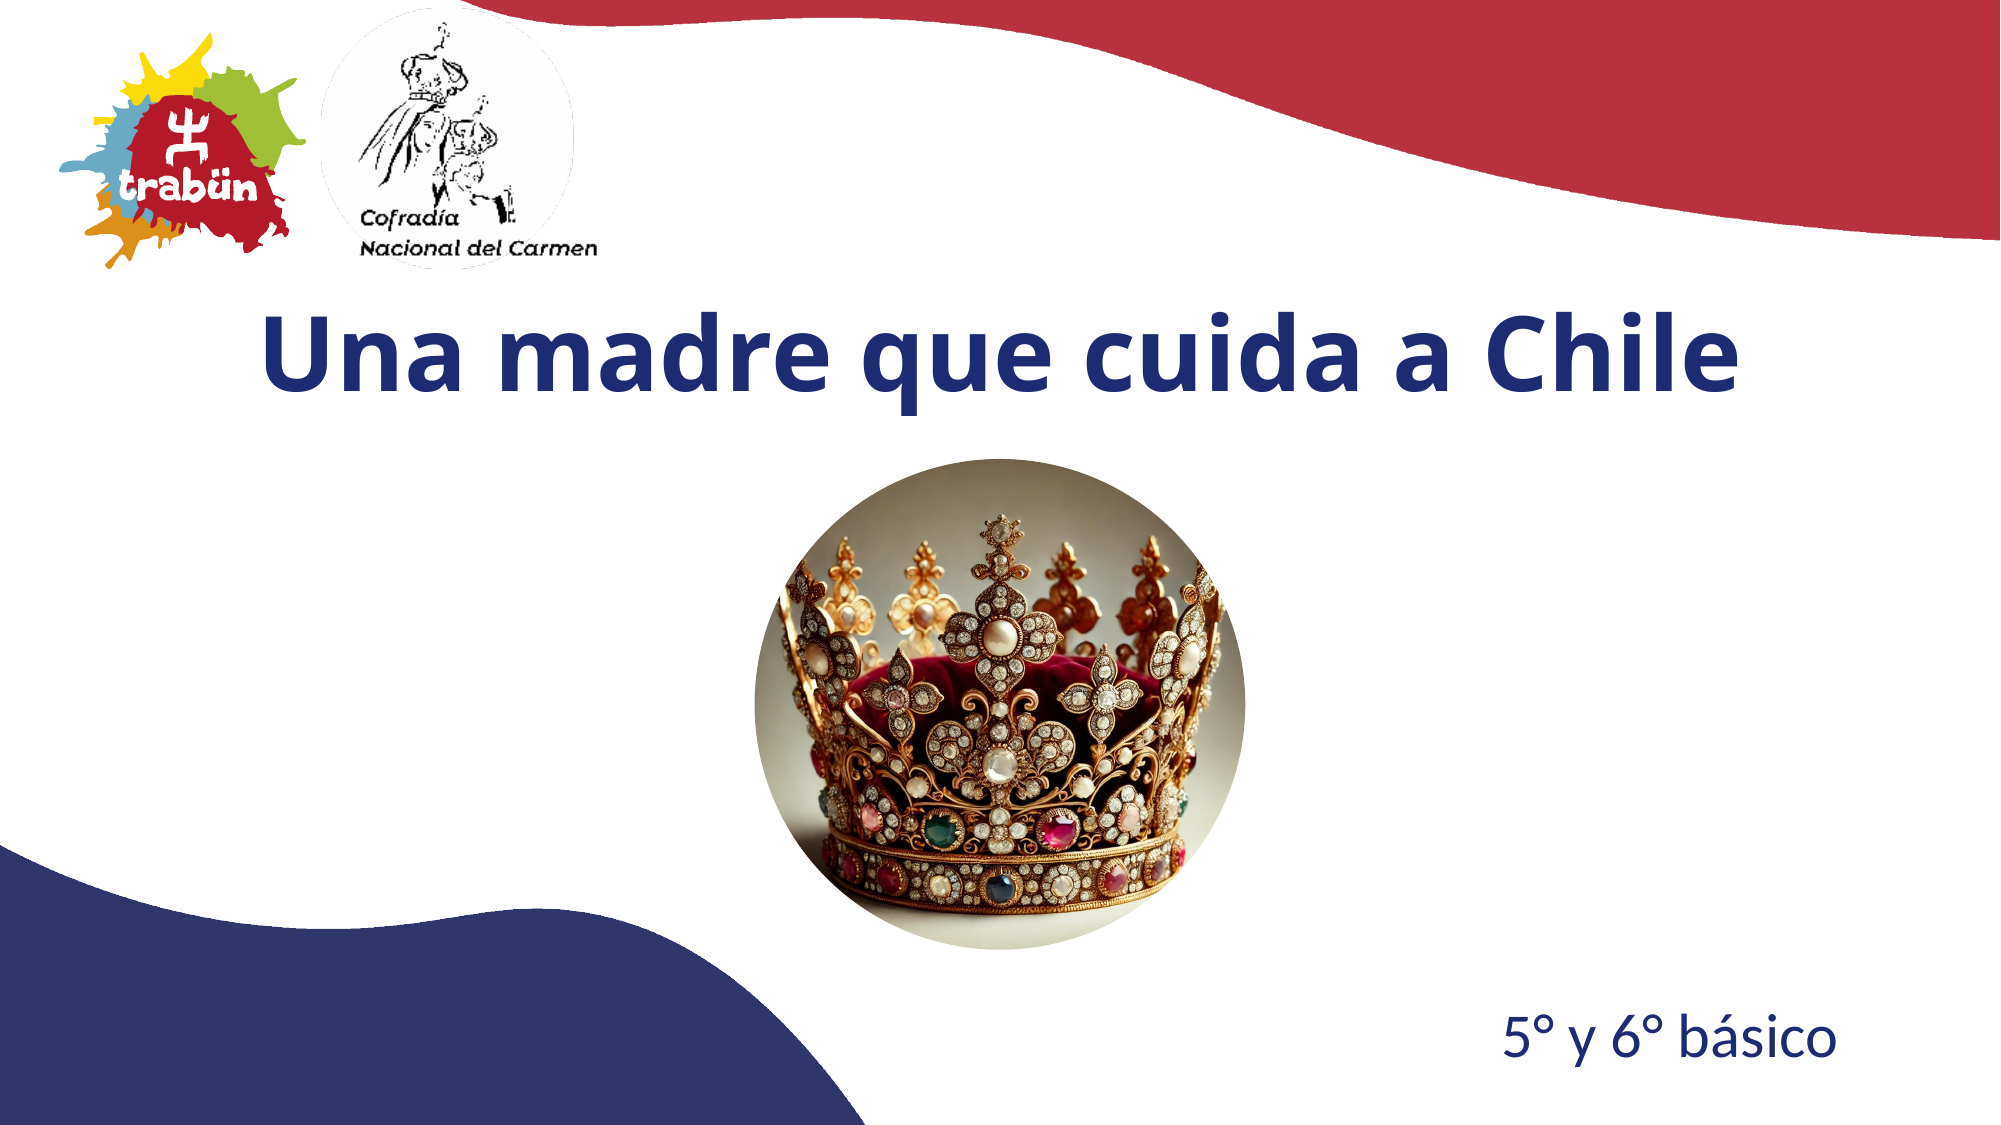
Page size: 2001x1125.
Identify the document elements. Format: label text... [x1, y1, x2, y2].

text_box 5° y 6° básico [920, 987, 1854, 1125]
picture [59, 0, 2000, 270]
text_box Una madre que cuida a Chile [232, 279, 1768, 420]
picture [0, 458, 1246, 1125]
